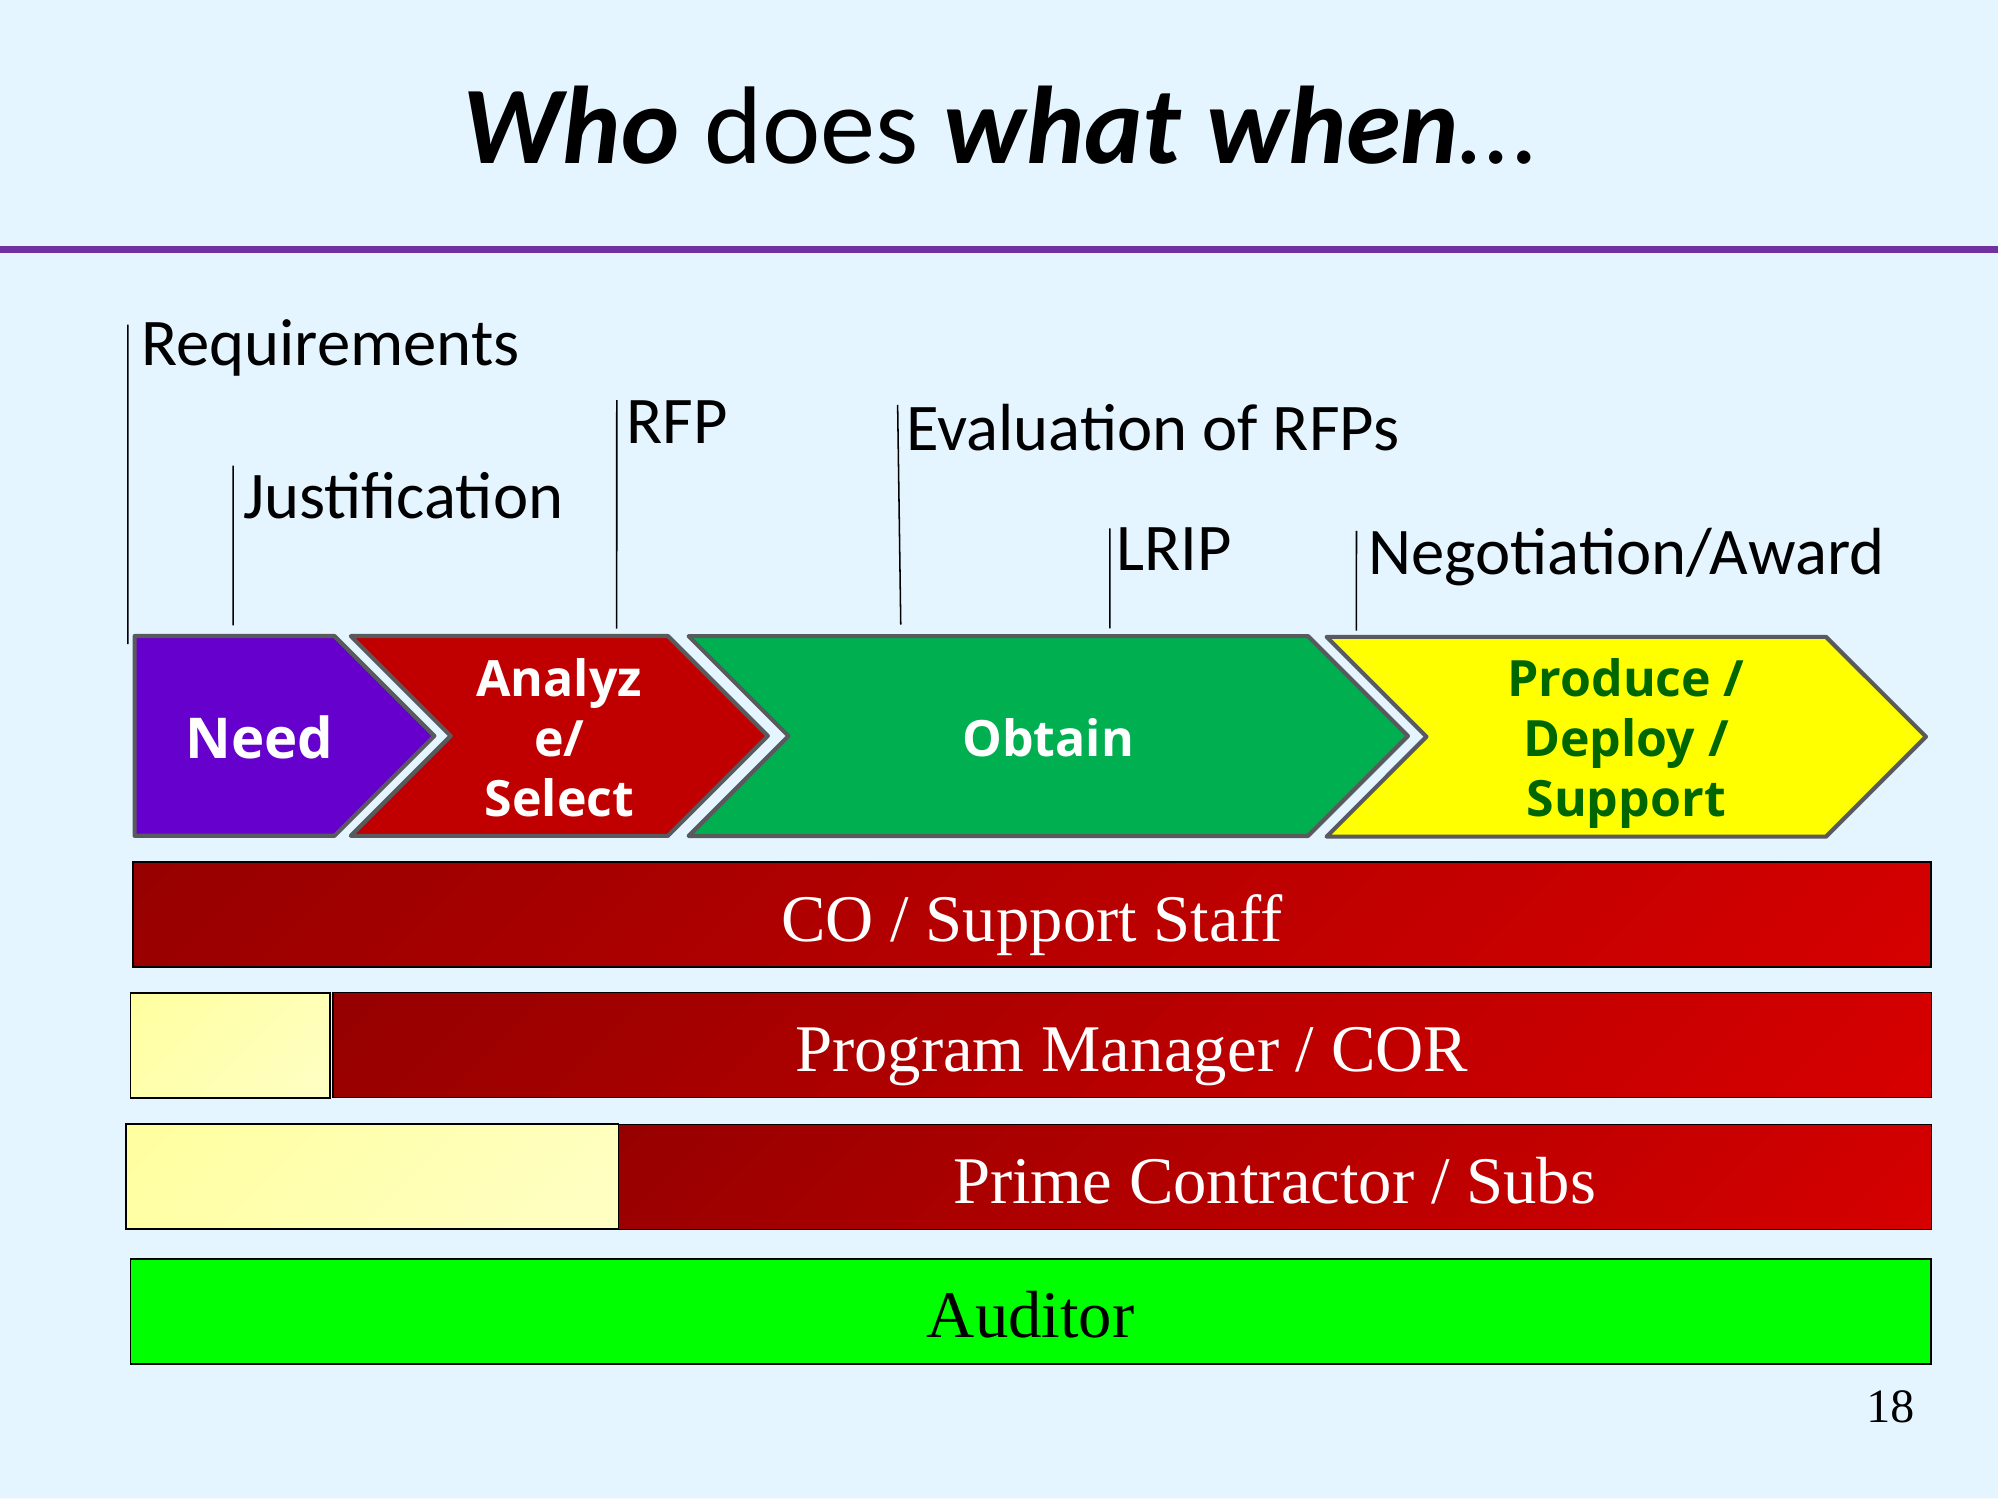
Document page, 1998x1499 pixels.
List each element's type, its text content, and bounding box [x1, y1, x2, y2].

text_box [130, 992, 331, 1098]
text_box [125, 1124, 619, 1230]
slide_number 18 [1833, 1346, 1948, 1460]
text_box Auditor [130, 1258, 1932, 1364]
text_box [126, 291, 1947, 645]
text_box Who does what when… [0, 0, 1998, 240]
text_box Prime Contractor / Subs [619, 1124, 1932, 1230]
text_box CO / Support Staff [133, 861, 1932, 967]
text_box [134, 656, 1927, 837]
text_box Program Manager / COR [333, 992, 1932, 1098]
